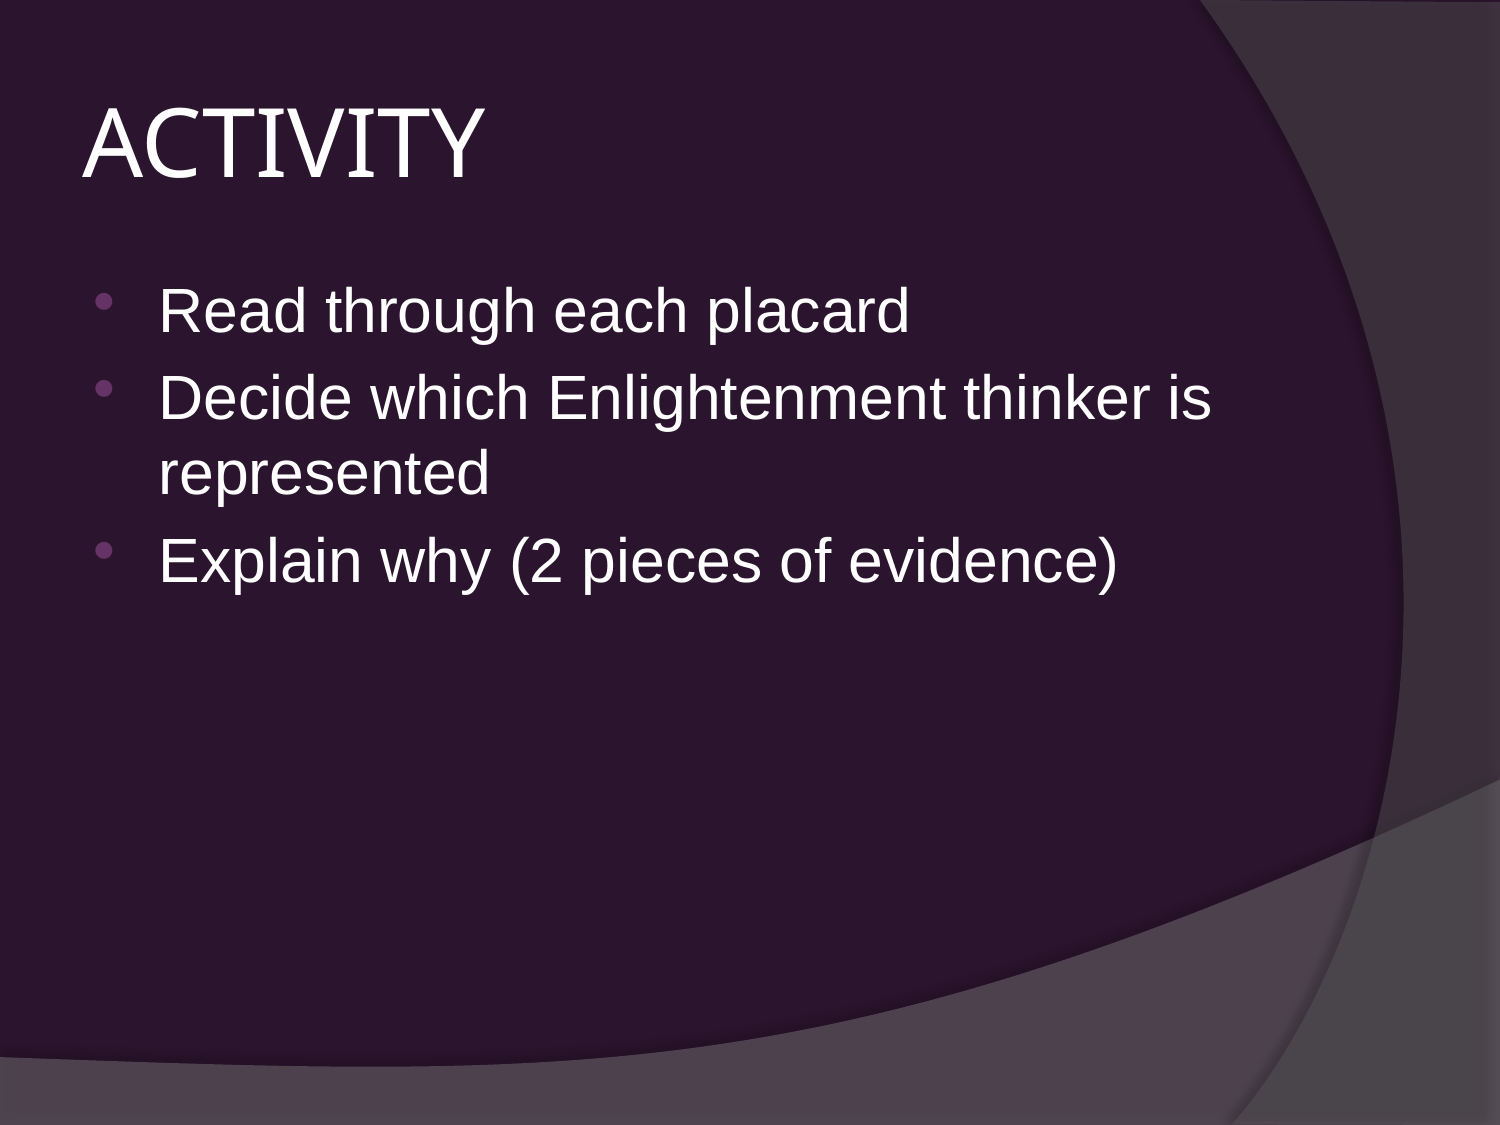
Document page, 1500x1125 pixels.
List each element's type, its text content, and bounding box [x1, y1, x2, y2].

list Read through each placard Decide which Enlightenment thinker is represented Explain why (2 pieces of evidence) [75, 262, 1300, 1005]
title ACTIVITY [75, 45, 1300, 233]
